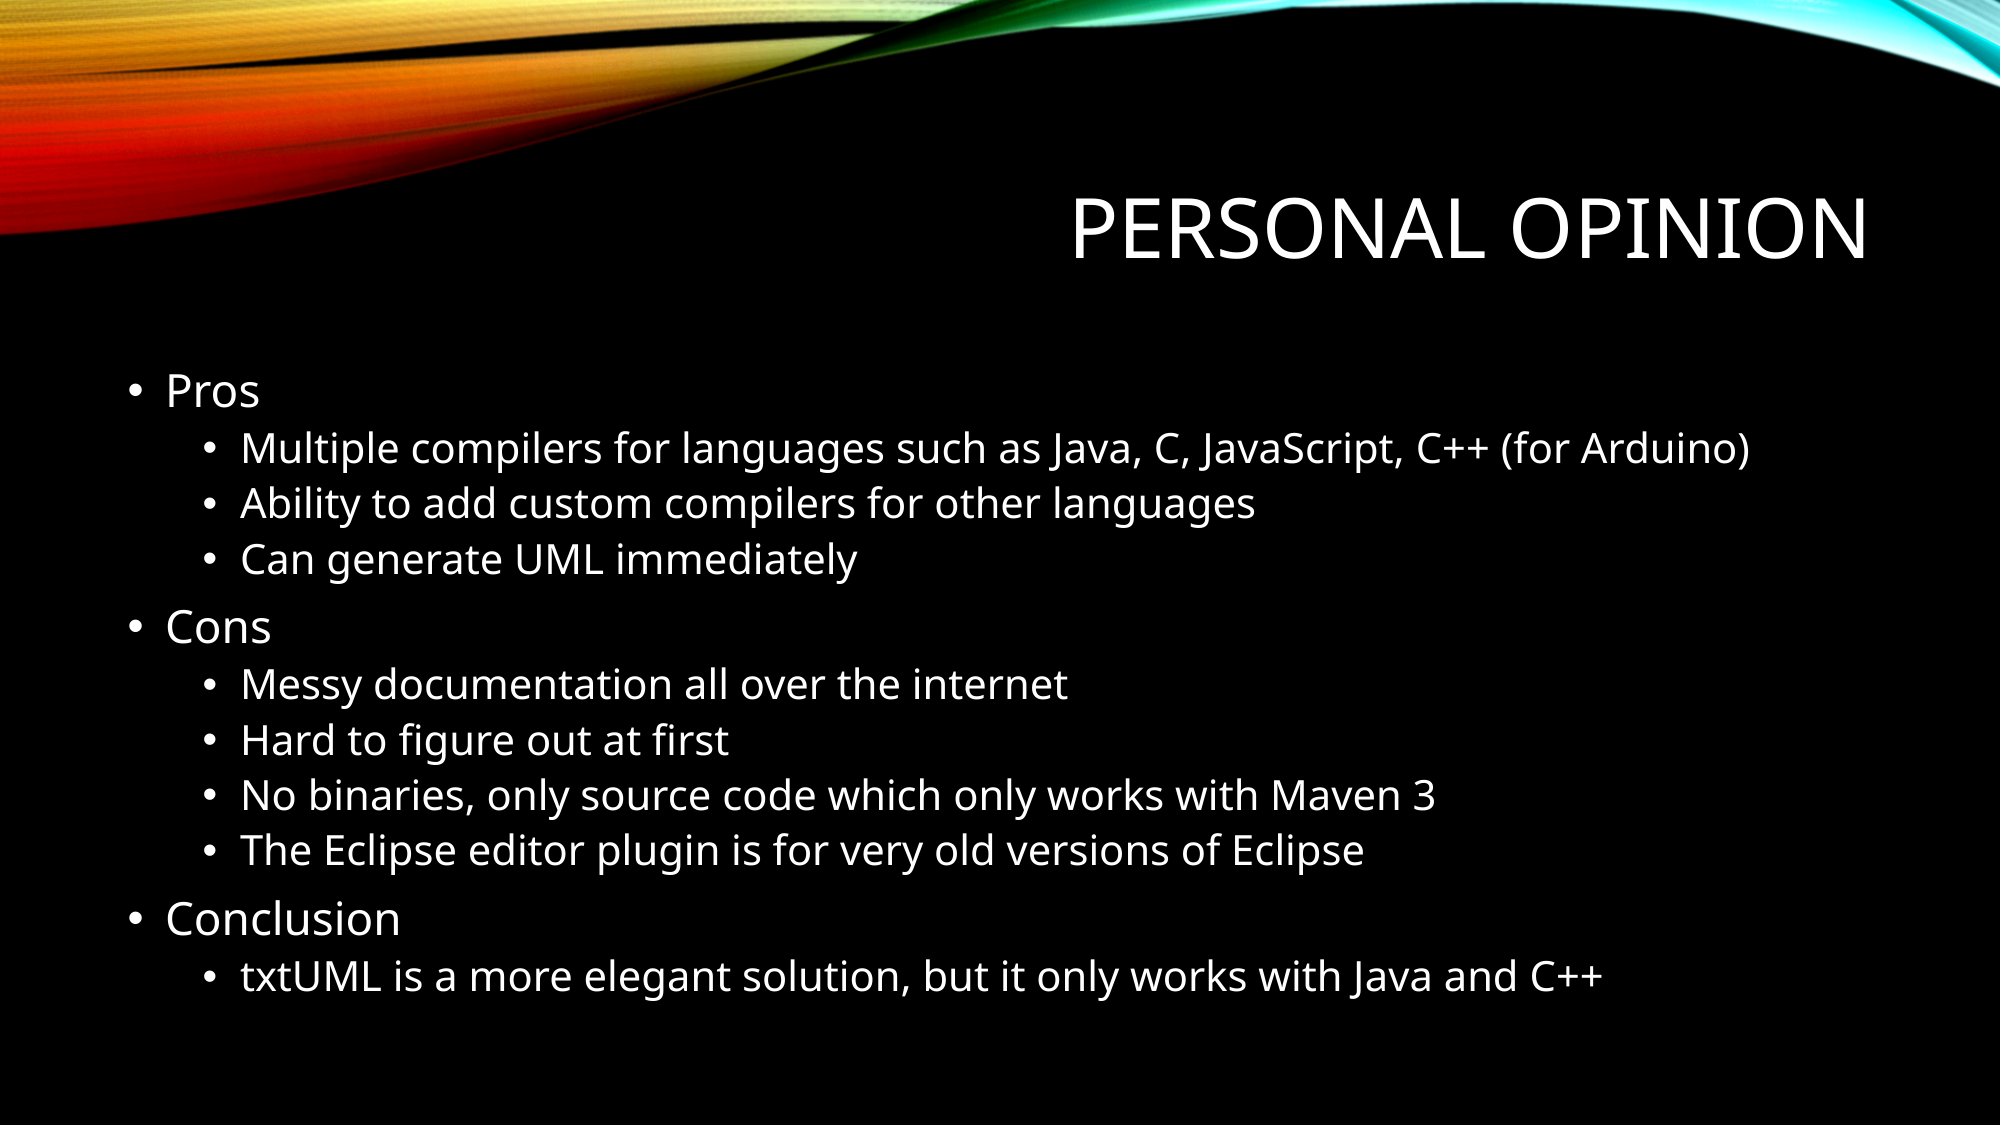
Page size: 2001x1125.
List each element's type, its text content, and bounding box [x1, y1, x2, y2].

list Pros Multiple compilers for languages such as Java, C, JavaScript, C++ (for Arduino) Ability to add custom compilers for other languages Can generate UML immediately Cons Messy documentation all over the internet Hard to figure out at first No binaries, only source code which only works with Maven 3 The Eclipse editor plugin is for very old versions of Eclipse Conclusion txtUML is a more elegant solution, but it only works with Java and C++ [112, 360, 1888, 1021]
title Personal opinion [474, 125, 1888, 338]
picture [0, 0, 2000, 237]
